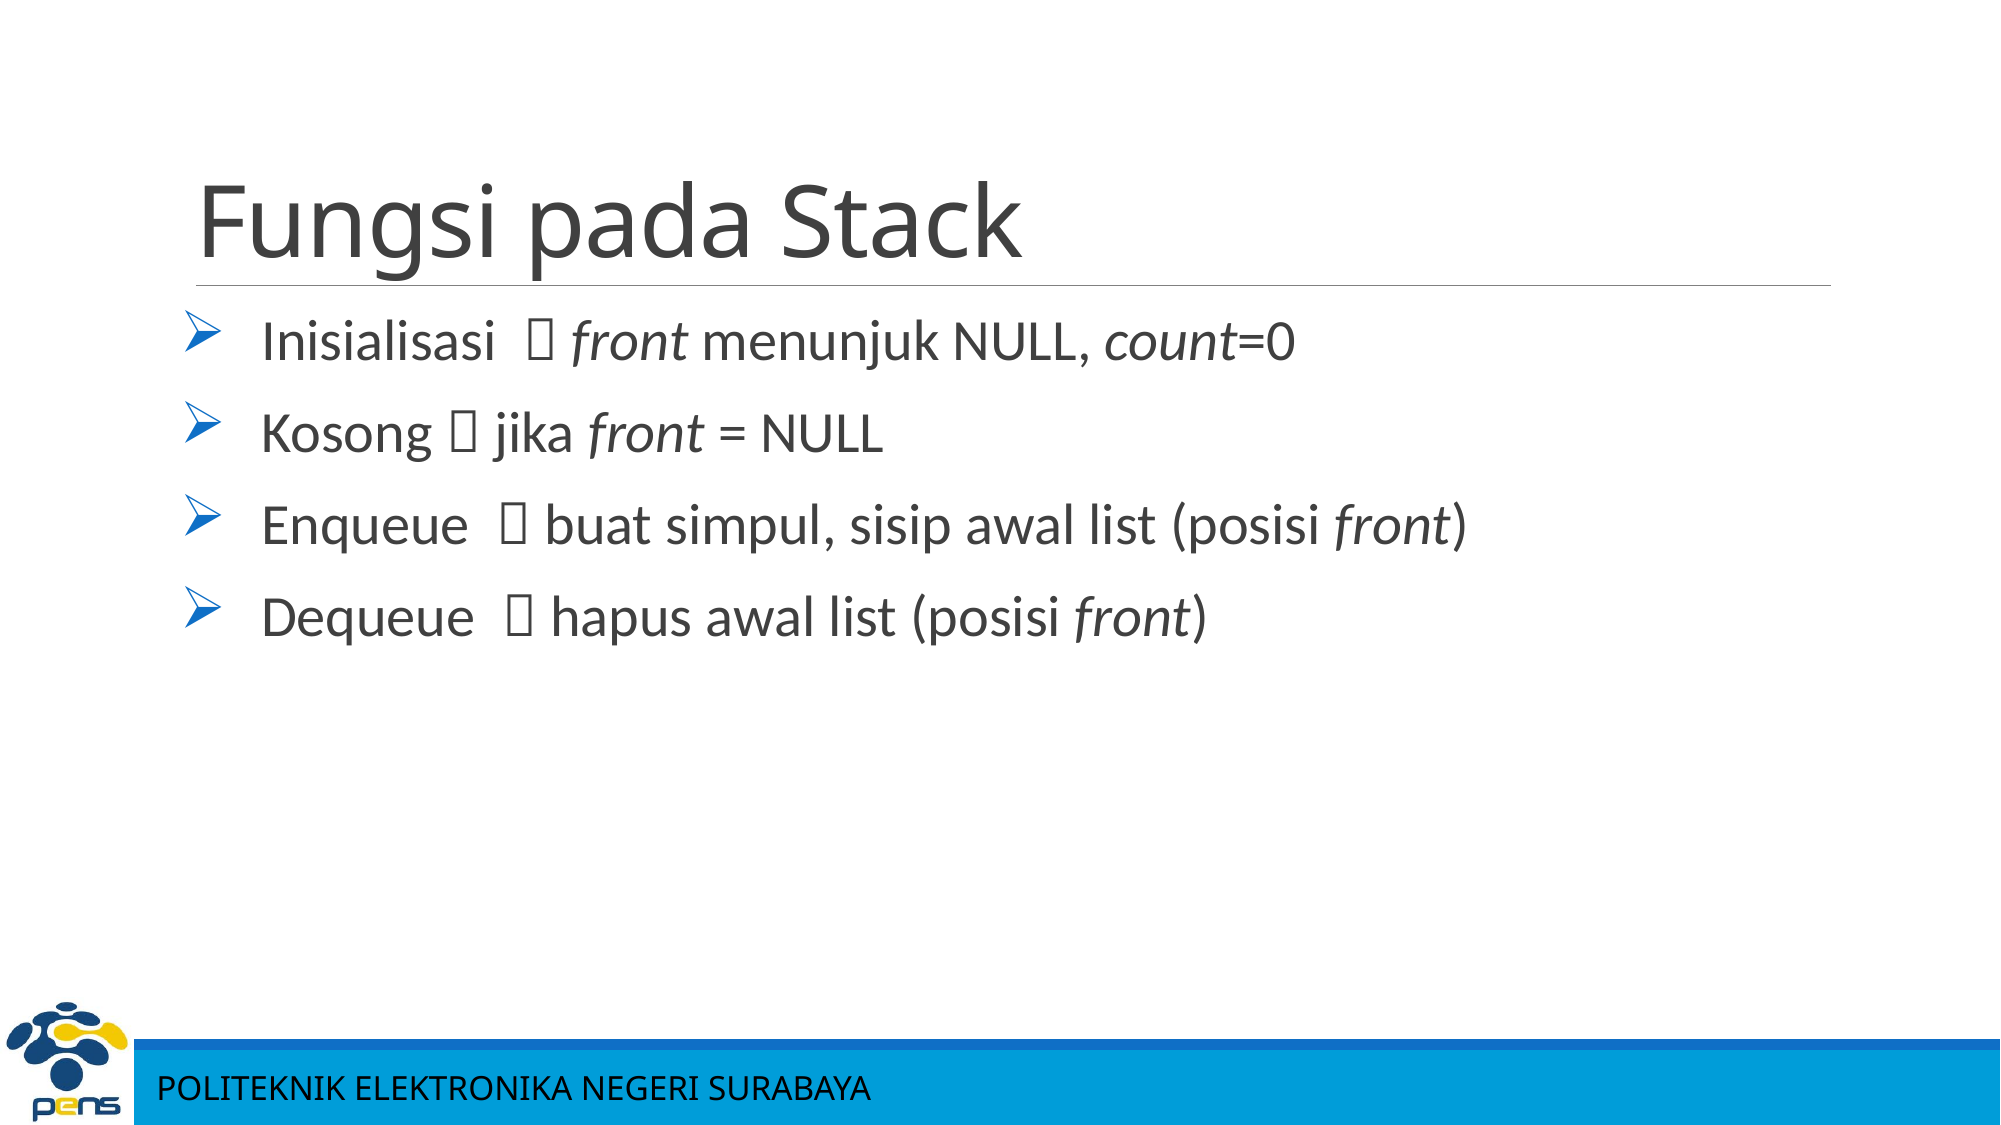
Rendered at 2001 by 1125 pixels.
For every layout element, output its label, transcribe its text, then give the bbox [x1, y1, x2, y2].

picture [0, 997, 134, 1125]
list Inisialisasi  front menunjuk NULL, count=0 Kosong  jika front = NULL Enqueue  buat simpul, sisip awal list (posisi front) Dequeue  hapus awal list (posisi front) [180, 302, 1830, 963]
title Fungsi pada Stack [180, 47, 1830, 285]
